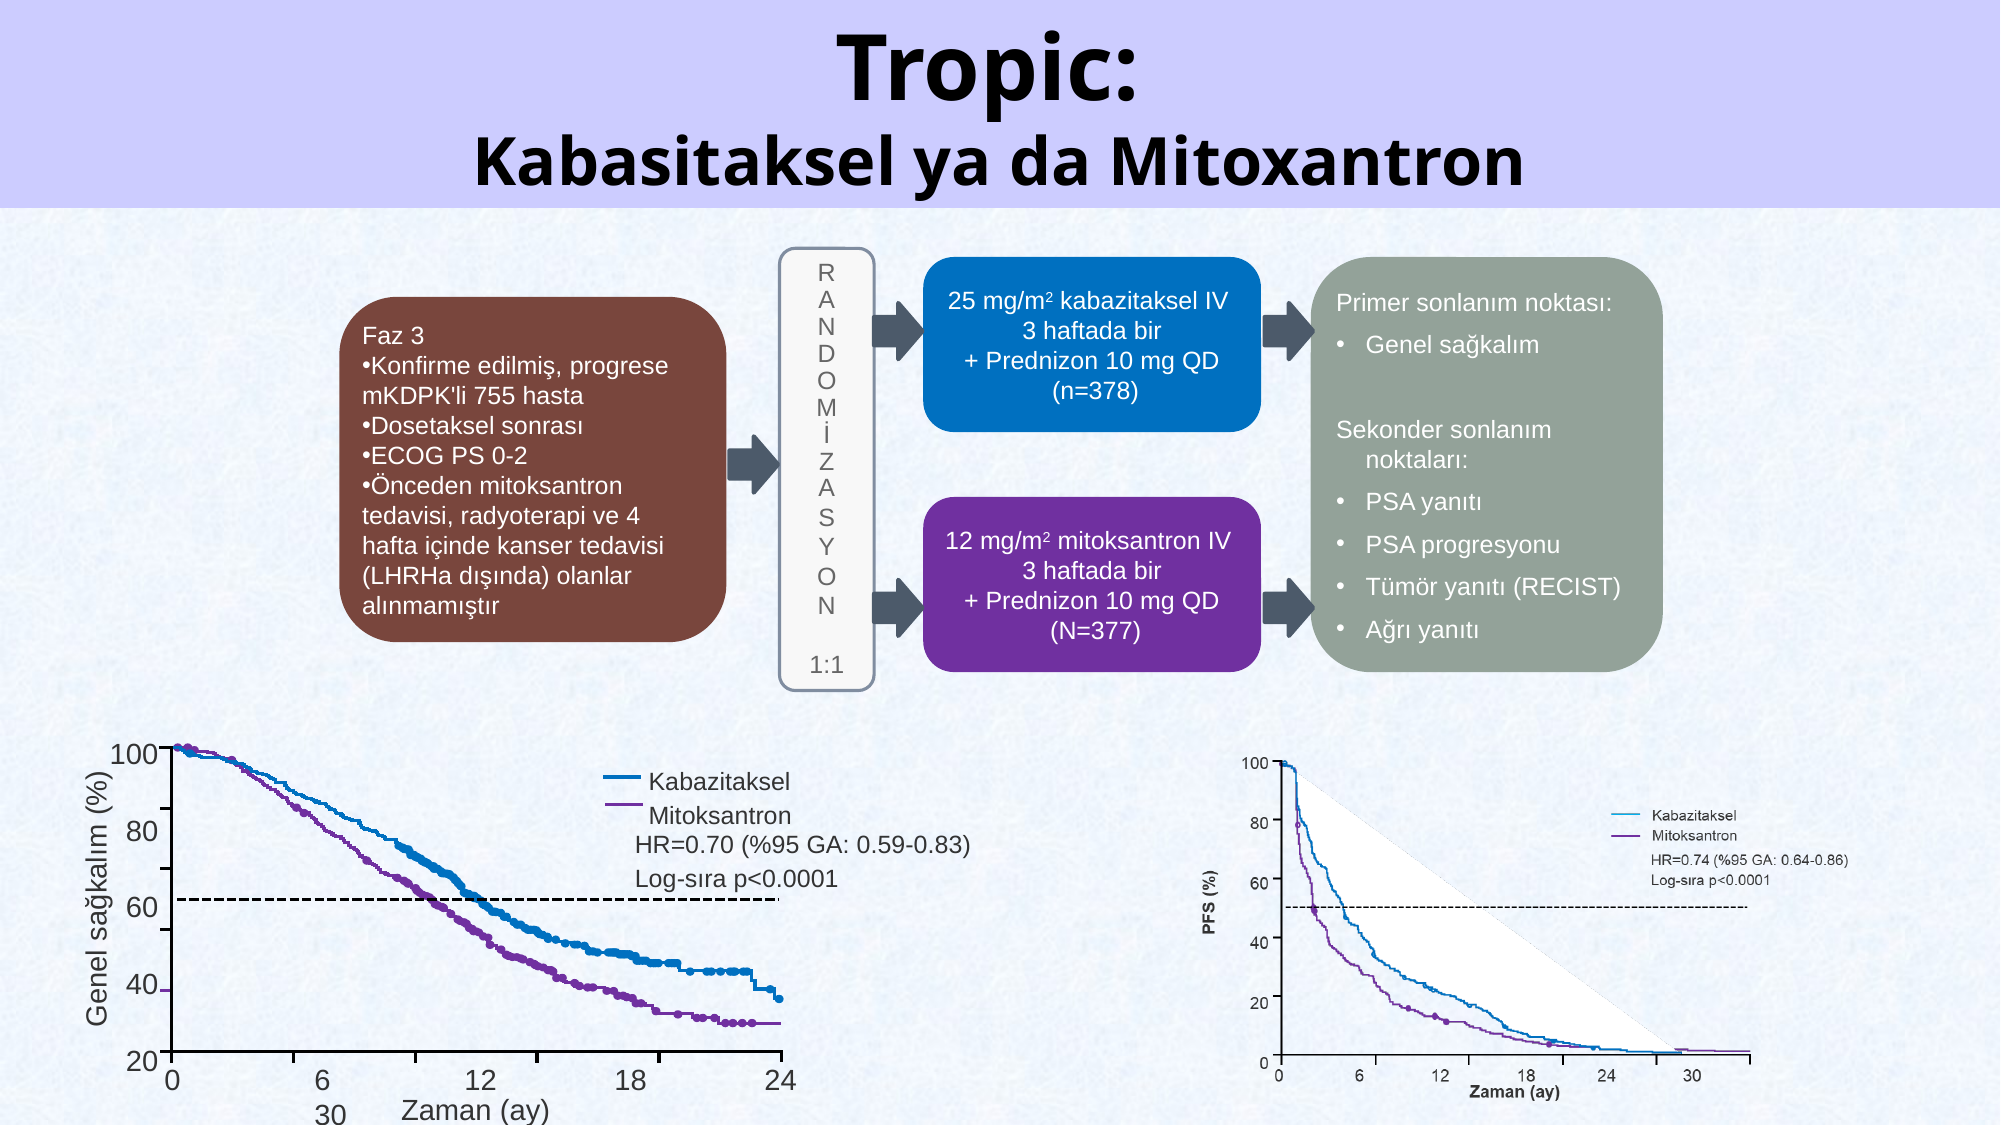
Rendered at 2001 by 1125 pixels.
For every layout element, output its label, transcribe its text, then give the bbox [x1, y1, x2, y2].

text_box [67, 727, 965, 1124]
picture [0, 0, 2001, 1125]
title Tropic: Kabasitaksel ya da Mitoxantron [0, 0, 2000, 208]
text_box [339, 248, 1661, 691]
